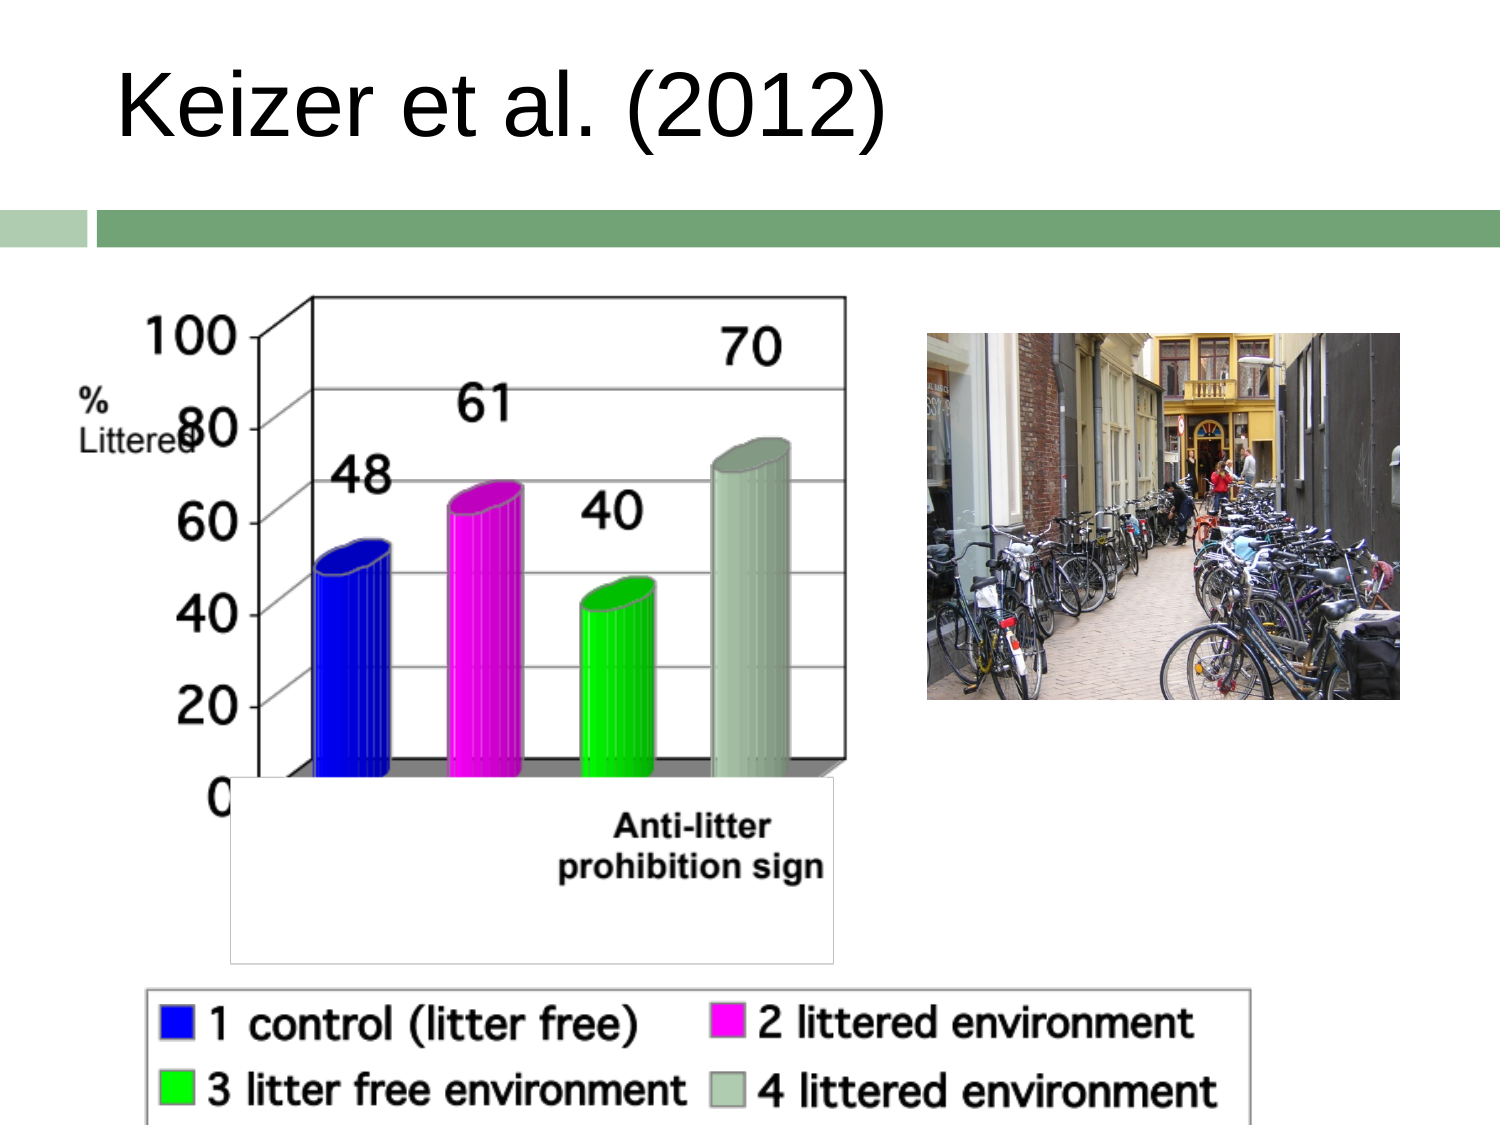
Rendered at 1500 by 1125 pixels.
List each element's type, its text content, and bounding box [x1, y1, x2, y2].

picture [926, 333, 1400, 700]
text_box Keizer et al. (2012) [100, 37, 1438, 200]
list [60, 256, 1343, 1125]
